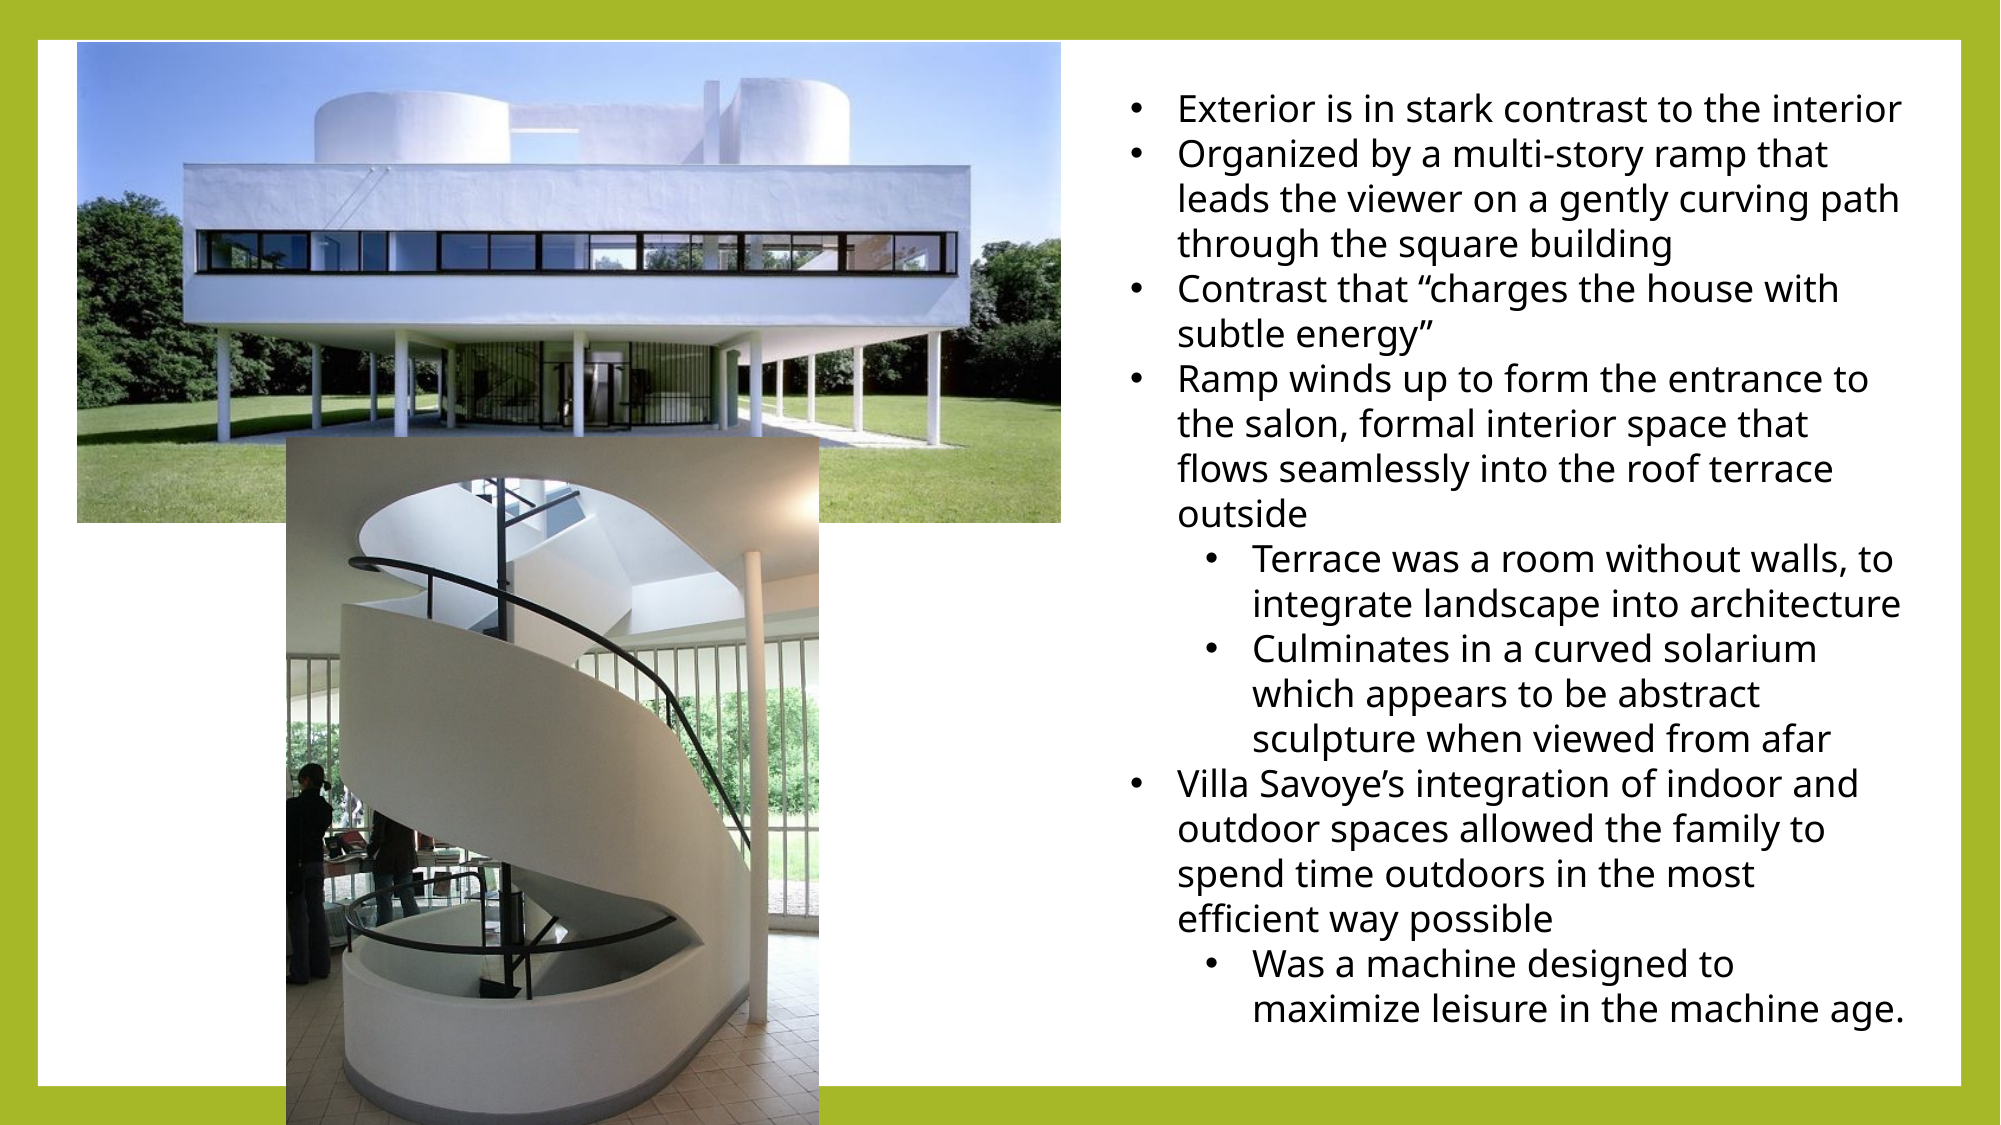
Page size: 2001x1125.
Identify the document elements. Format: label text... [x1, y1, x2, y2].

picture [77, 42, 1061, 1125]
text_box Exterior is in stark contrast to the interior Organized by a multi-story ramp that leads the viewer on a gently curving path through the square building Contrast that “charges the house with subtle energy” Ramp winds up to form the entrance to the salon, formal interior space that flows seamlessly into the roof terrace outside Terrace was a room without walls, to integrate landscape into architecture Culminates in a curved solarium which appears to be abstract sculpture when viewed from afar Villa Savoye’s integration of indoor and outdoor spaces allowed the family to spend time outdoors in the most efficient way possible Was a machine designed to maximize leisure in the machine age. [1115, 77, 1923, 1083]
